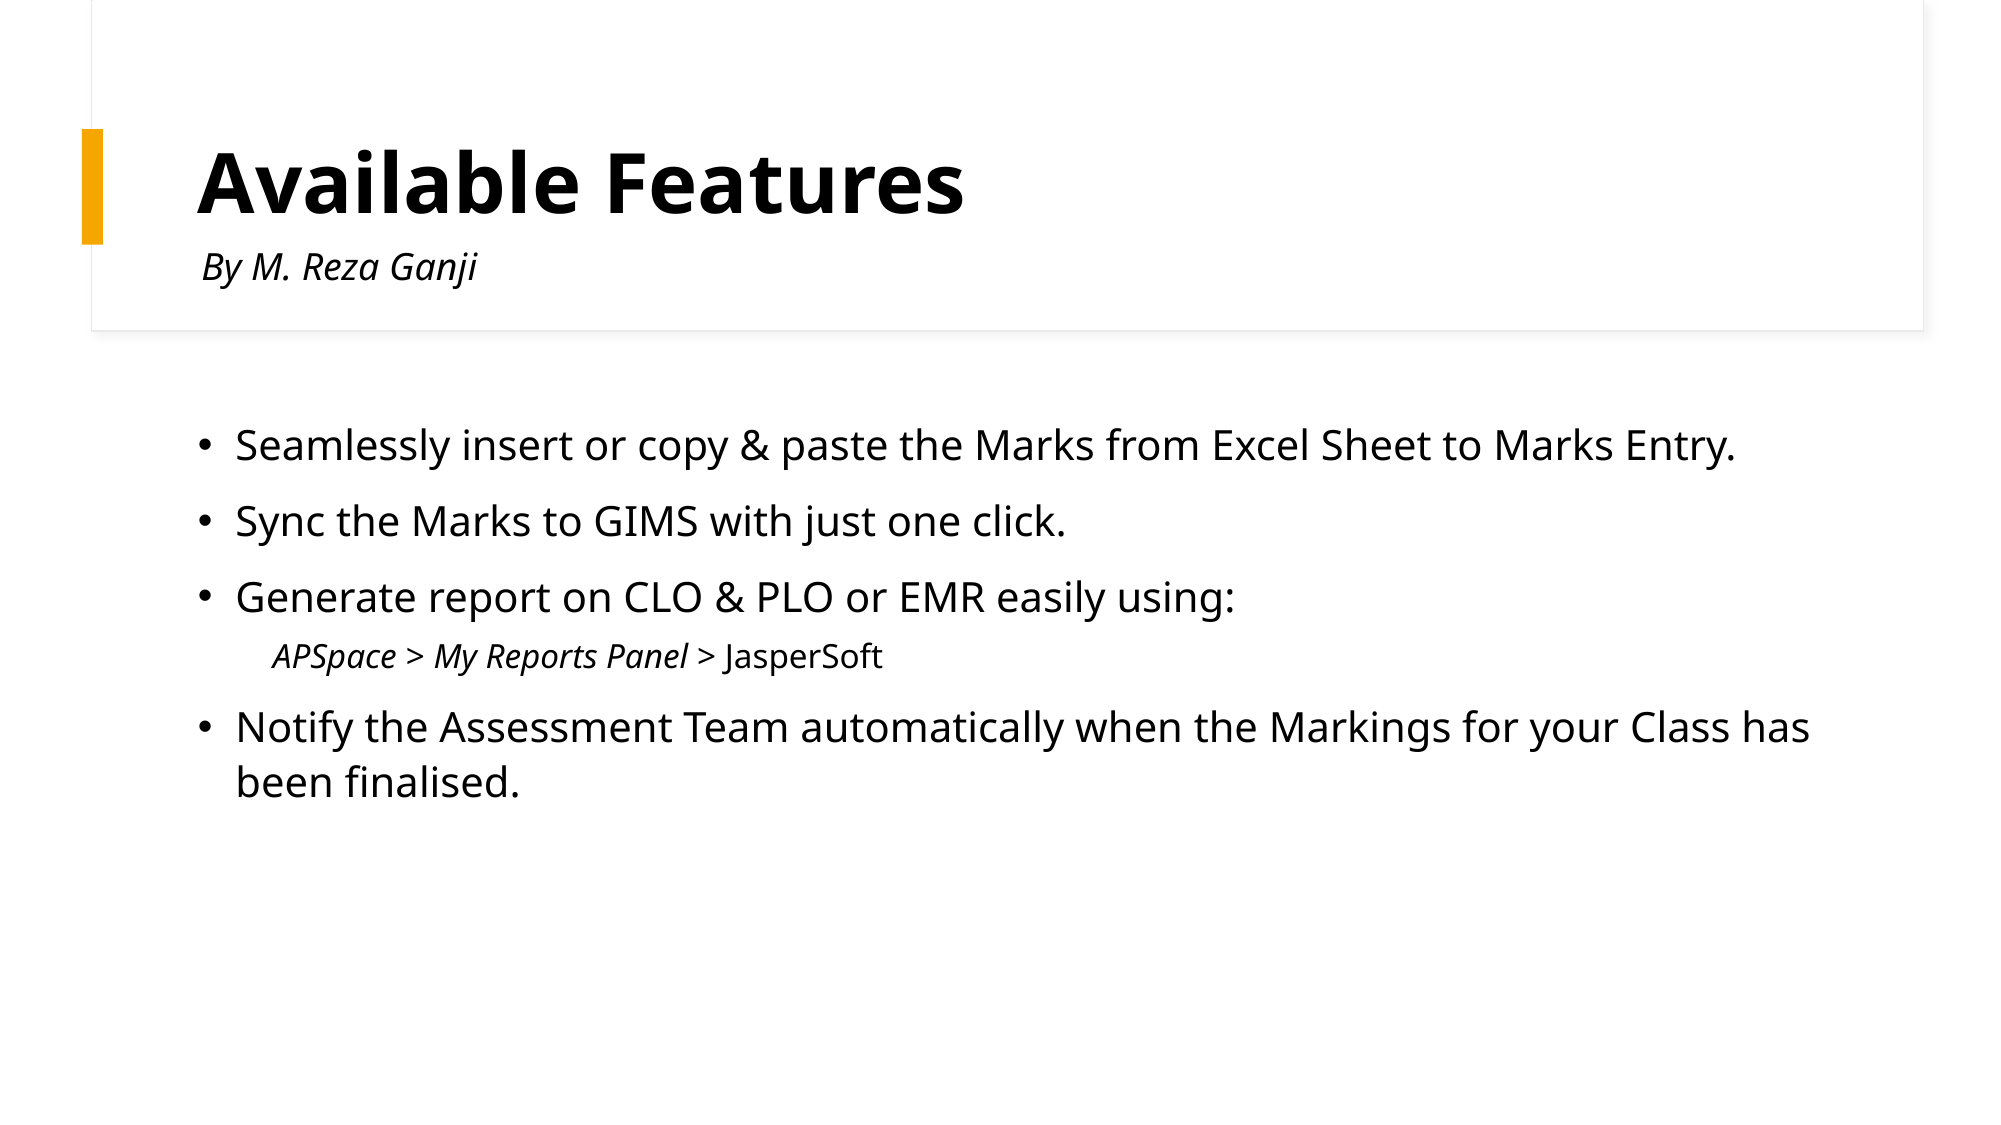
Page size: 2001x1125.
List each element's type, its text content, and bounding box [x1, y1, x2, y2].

list Seamlessly insert or copy & paste the Marks from Excel Sheet to Marks Entry. Sync the Marks to GIMS with just one click. Generate report on CLO & PLO or EMR easily using: APSpace > My Reports Panel > JasperSoft Notify the Assessment Team automatically when the Markings for your Class has been finalised. [183, 406, 1851, 1013]
text_box By M. Reza Ganji [186, 235, 493, 296]
title Available Features [183, 90, 1851, 284]
